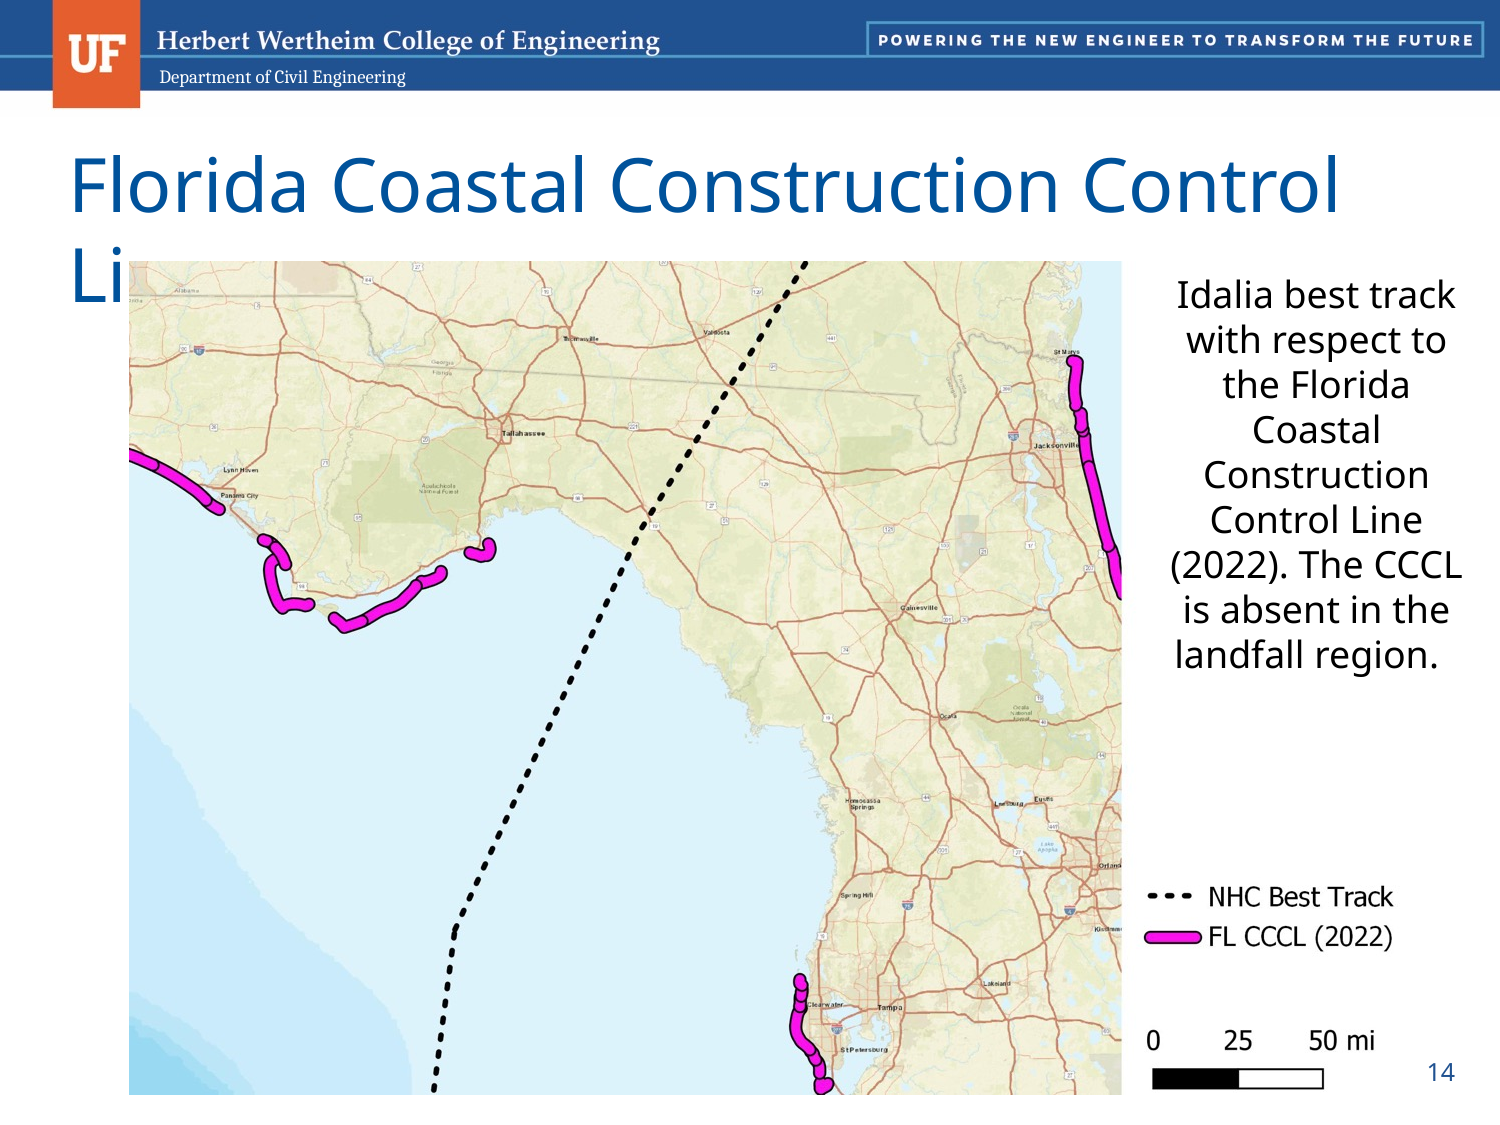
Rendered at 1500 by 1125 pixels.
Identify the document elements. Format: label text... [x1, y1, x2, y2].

text_box Idalia best track with respect to the Florida Coastal Construction Control Line (2022). The CCCL is absent in the landfall region. [1414, 263, 1494, 684]
slide_number 14 [1411, 1044, 1471, 1104]
picture [0, 0, 1500, 117]
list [128, 261, 1411, 1096]
title Florida Coastal Construction Control Line [53, 129, 1431, 262]
